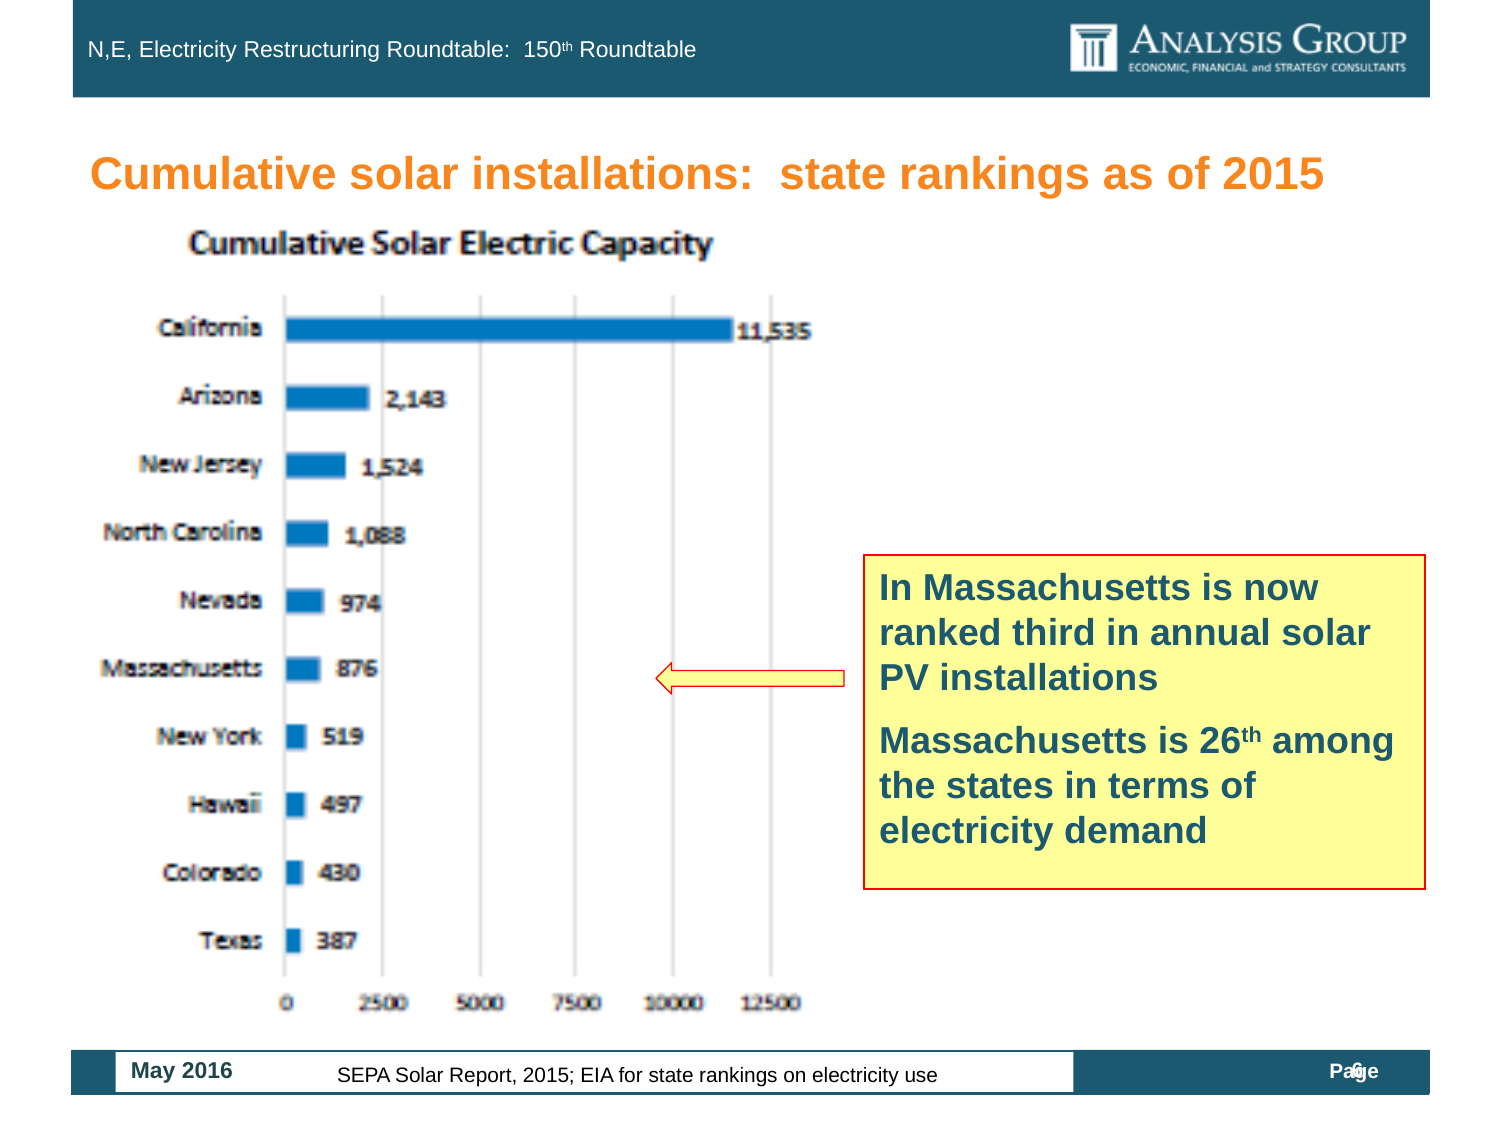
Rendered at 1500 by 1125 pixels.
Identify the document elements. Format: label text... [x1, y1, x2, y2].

title Cumulative solar installations: state rankings as of 2015 [74, 78, 1425, 207]
list In Massachusetts is now ranked third in annual solar PV installations Massachusetts is 26th among the states in terms of electricity demand [863, 554, 1426, 890]
text_box SEPA Solar Report, 2015; EIA for state rankings on electricity use [322, 1053, 1050, 1094]
picture [1069, 23, 1408, 75]
picture [88, 224, 845, 1033]
